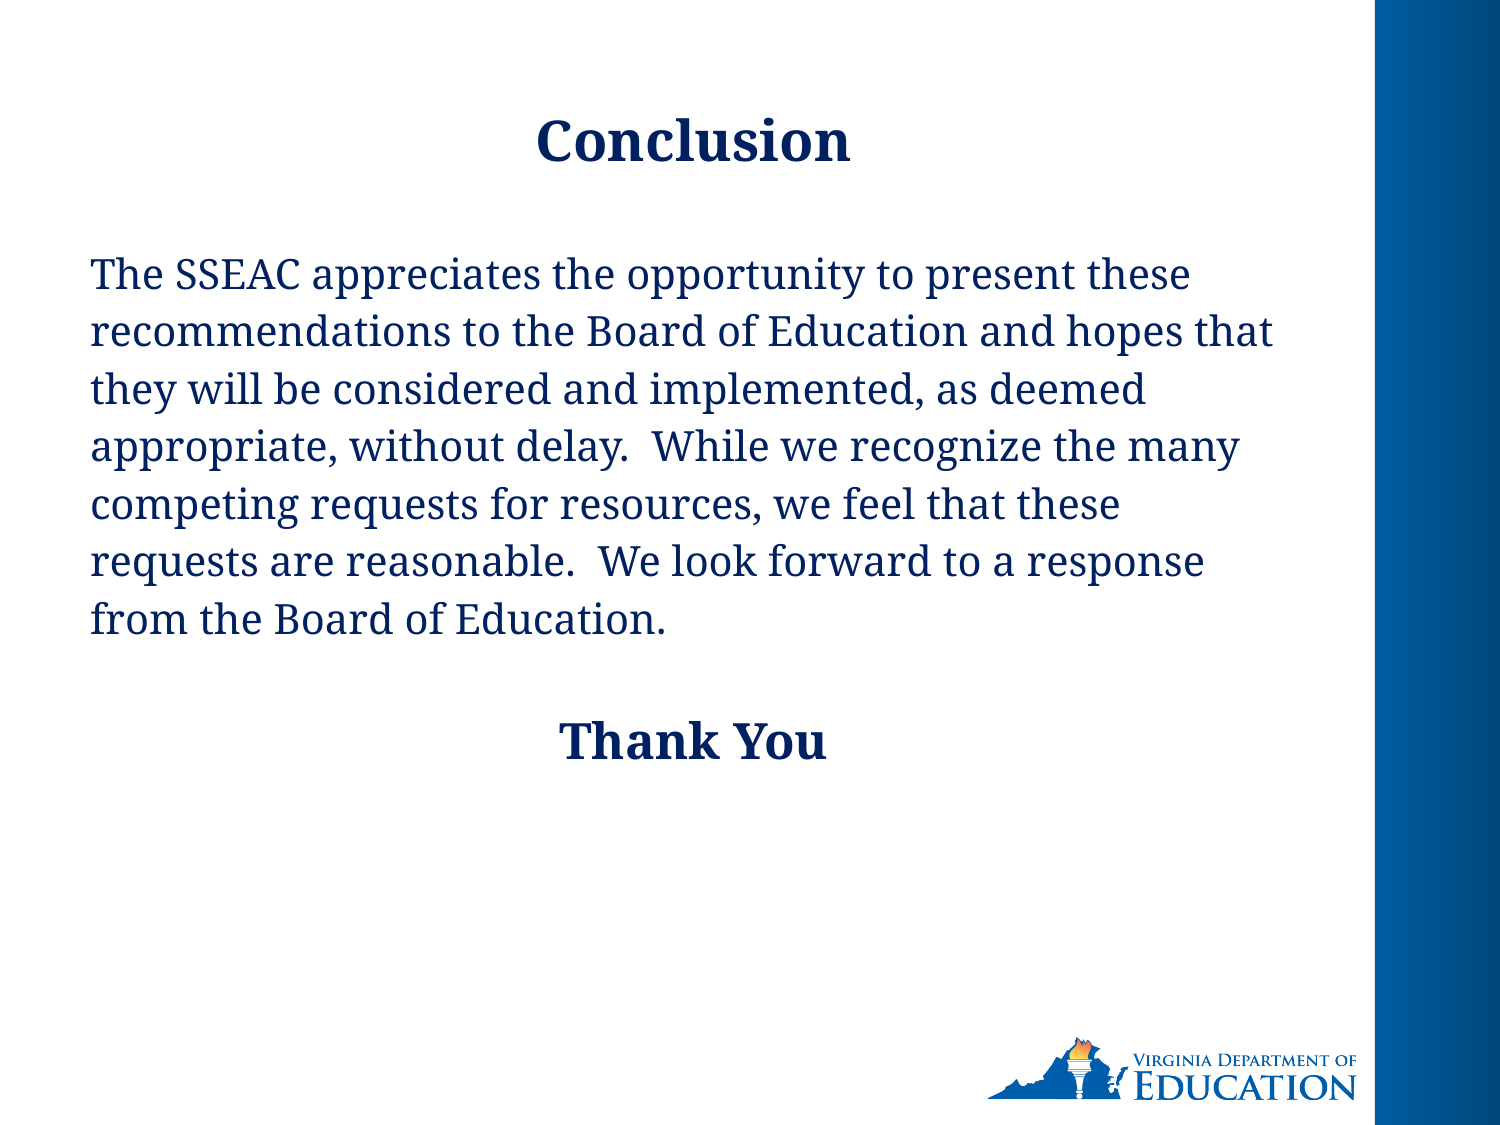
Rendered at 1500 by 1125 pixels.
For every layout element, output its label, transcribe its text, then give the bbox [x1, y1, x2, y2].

list The SSEAC appreciates the opportunity to present these recommendations to the Board of Education and hopes that they will be considered and implemented, as deemed appropriate, without delay. While we recognize the many competing requests for resources, we feel that these requests are reasonable. We look forward to a response from the Board of Education. Thank You [75, 232, 1313, 1005]
title Conclusion [75, 70, 1313, 208]
picture [987, 1037, 1357, 1100]
